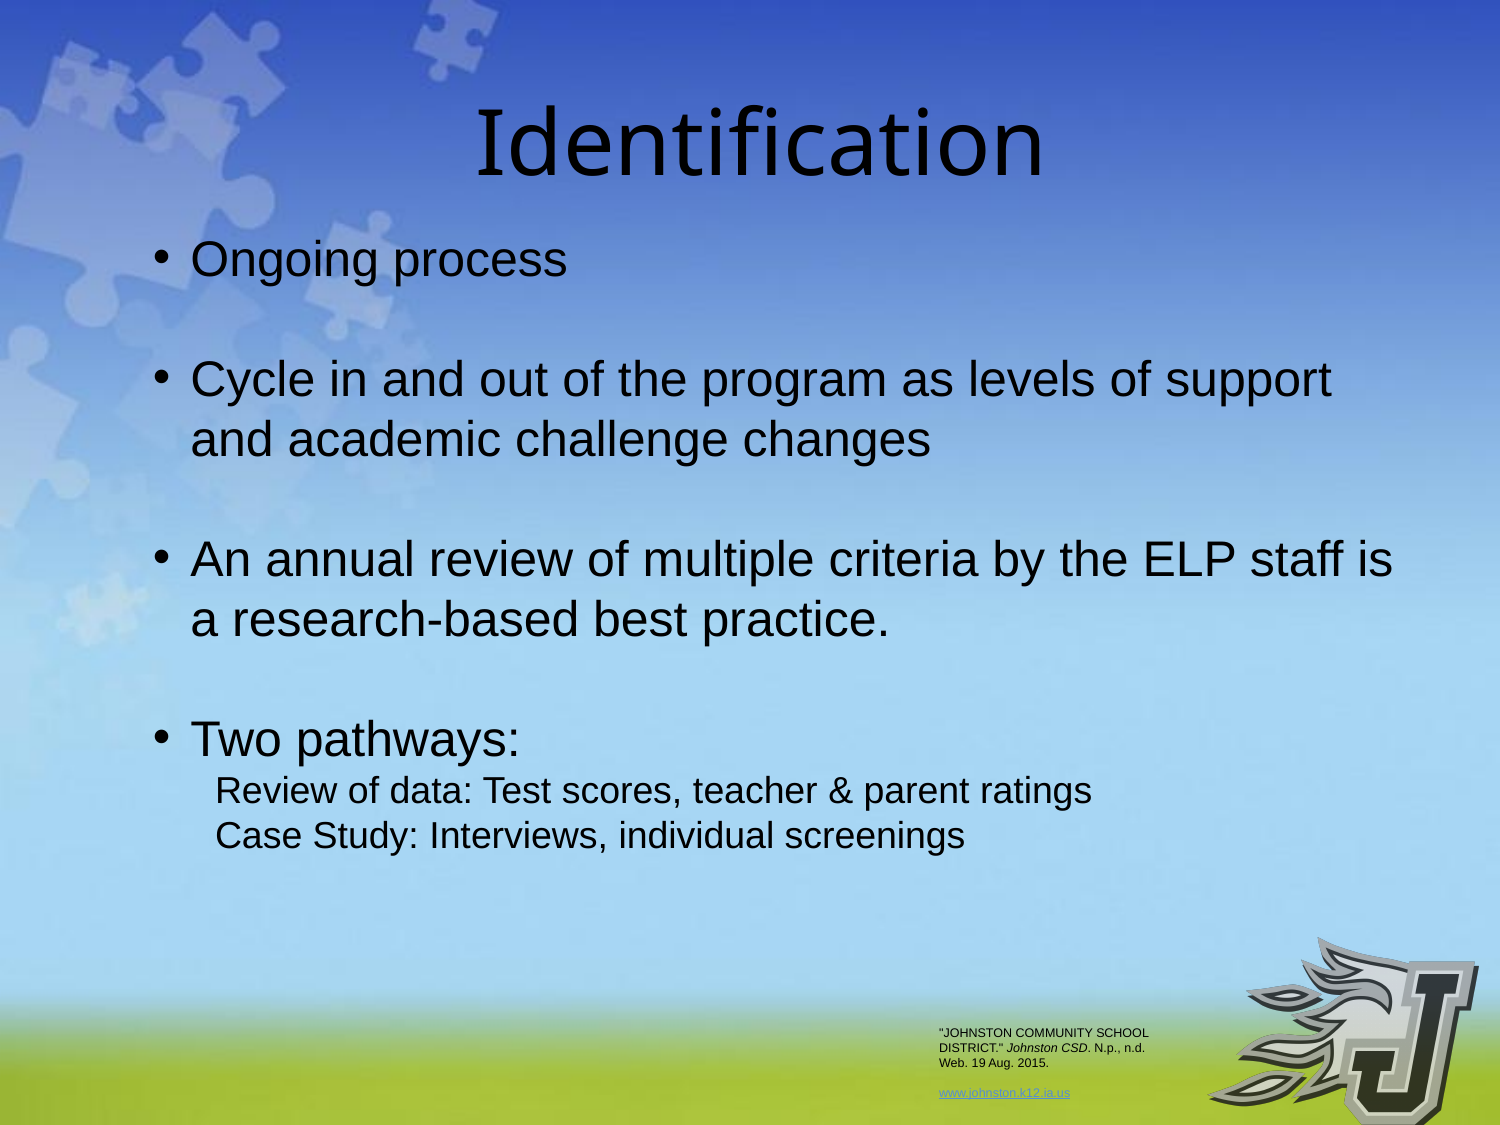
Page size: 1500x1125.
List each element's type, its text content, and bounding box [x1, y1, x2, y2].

title Identification [100, 74, 1424, 204]
picture [0, 0, 1500, 1125]
list Ongoing process Cycle in and out of the program as levels of support and academic challenge changes An annual review of multiple criteria by the ELP staff is a research-based best practice. Two pathways: Review of data: Test scores, teacher & parent ratings Case Study: Interviews, individual screenings [100, 210, 1425, 832]
text_box "JOHNSTON COMMUNITY SCHOOL DISTRICT." Johnston CSD. N.p., n.d. Web. 19 Aug. 2015. www.johnston.k12.ia.us [924, 1009, 1186, 1124]
